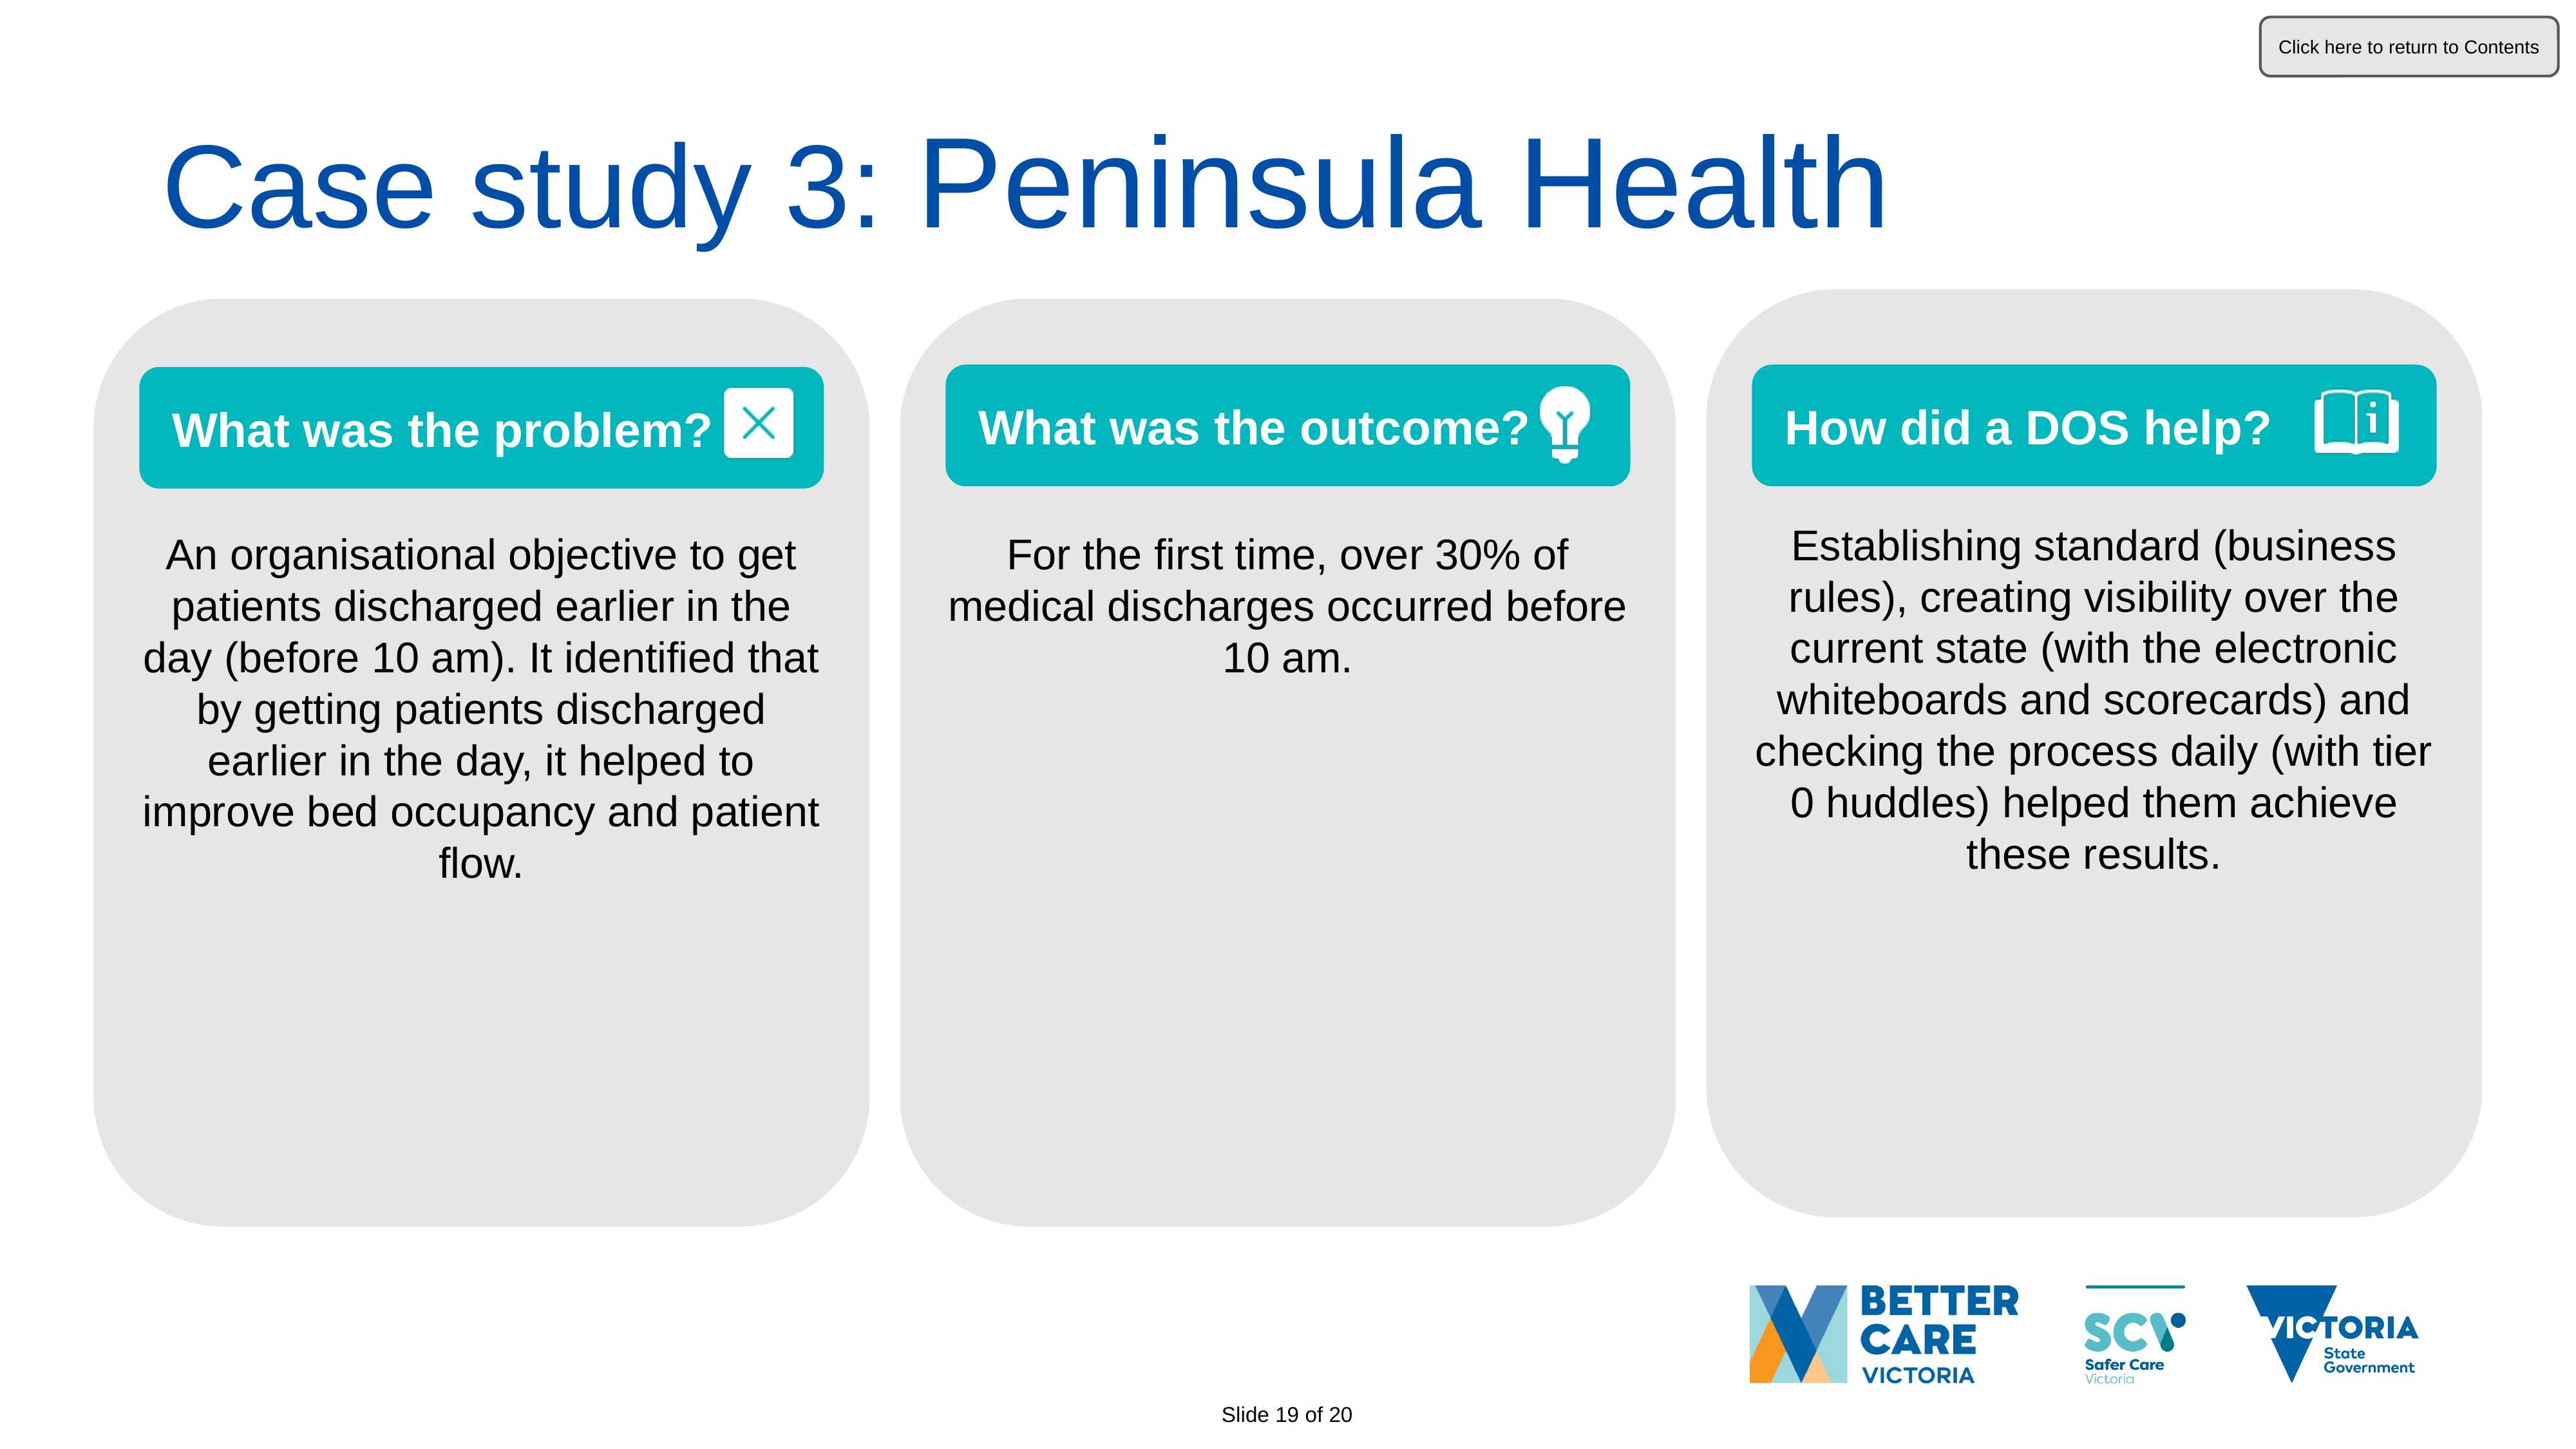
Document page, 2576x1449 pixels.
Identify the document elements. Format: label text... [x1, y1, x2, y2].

picture [2315, 381, 2399, 466]
picture [2246, 1285, 2419, 1383]
text_box An organisational objective to get patients discharged earlier in the day (before 10 am). It identified that by getting patients discharged earlier in the day, it helped to improve bed occupancy and patient flow. [92, 297, 871, 1228]
picture [717, 381, 802, 466]
text_box For the first time, over 30% of medical discharges occurred before 10 am. [898, 297, 1678, 1228]
text_box How did a DOS help? [1750, 363, 2438, 488]
text_box Click here to return to Contents [2259, 15, 2560, 78]
title Case study 3: Peninsula Health [162, 119, 2399, 242]
picture [1750, 1285, 2018, 1383]
picture [2085, 1285, 2186, 1383]
text_box What was the problem? [138, 365, 826, 490]
picture [1523, 381, 1608, 466]
text_box What was the outcome? [944, 363, 1632, 488]
text_box Establishing standard (business rules), creating visibility over the current state (with the electronic whiteboards and scorecards) and checking the process daily (with tier 0 huddles) helped them achieve these results. [1705, 288, 2484, 1219]
